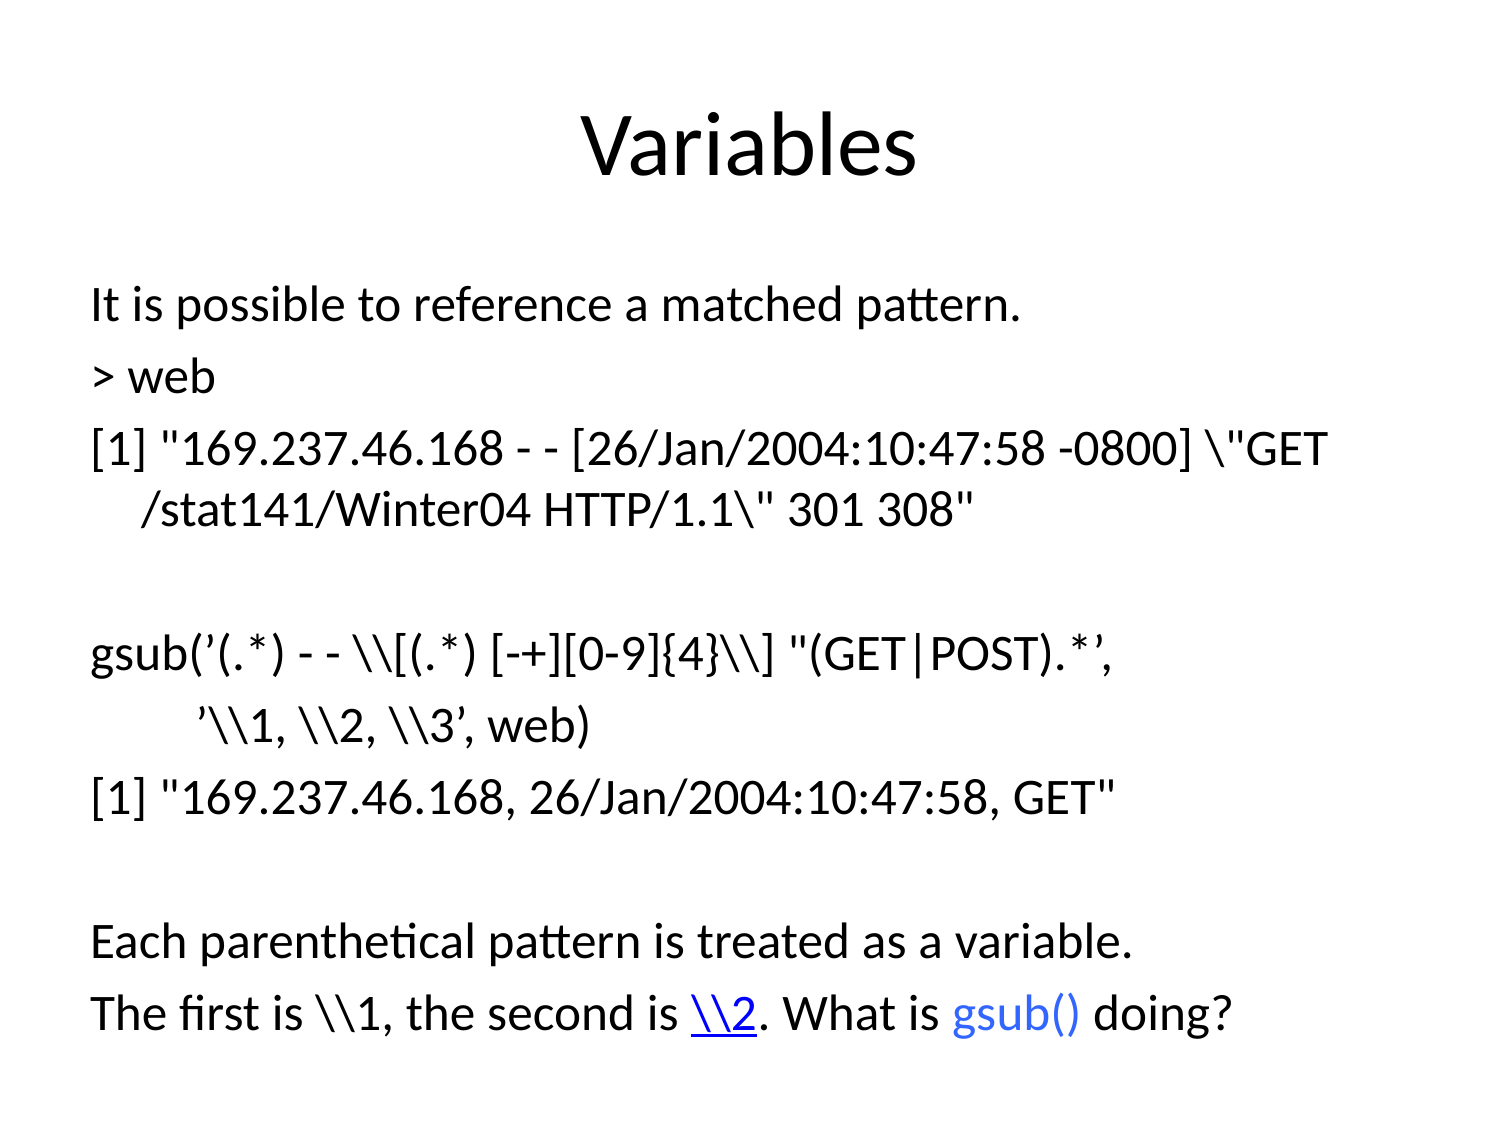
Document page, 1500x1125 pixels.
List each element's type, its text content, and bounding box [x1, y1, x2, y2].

title Variables [75, 45, 1425, 233]
list It is possible to reference a matched pattern. > web [1] "169.237.46.168 - - [26/Jan/2004:10:47:58 -0800] \"GET /stat141/Winter04 HTTP/1.1\" 301 308" gsub(’(.*) - - \\[(.*) [-+][0-9]{4}\\] "(GET|POST).*’, ’\\1, \\2, \\3’, web) [1] "169.237.46.168, 26/Jan/2004:10:47:58, GET" Each parenthetical pattern is treated as a variable. The ﬁrst is \\1, the second is \\2. What is gsub() doing? [75, 262, 1425, 1060]
